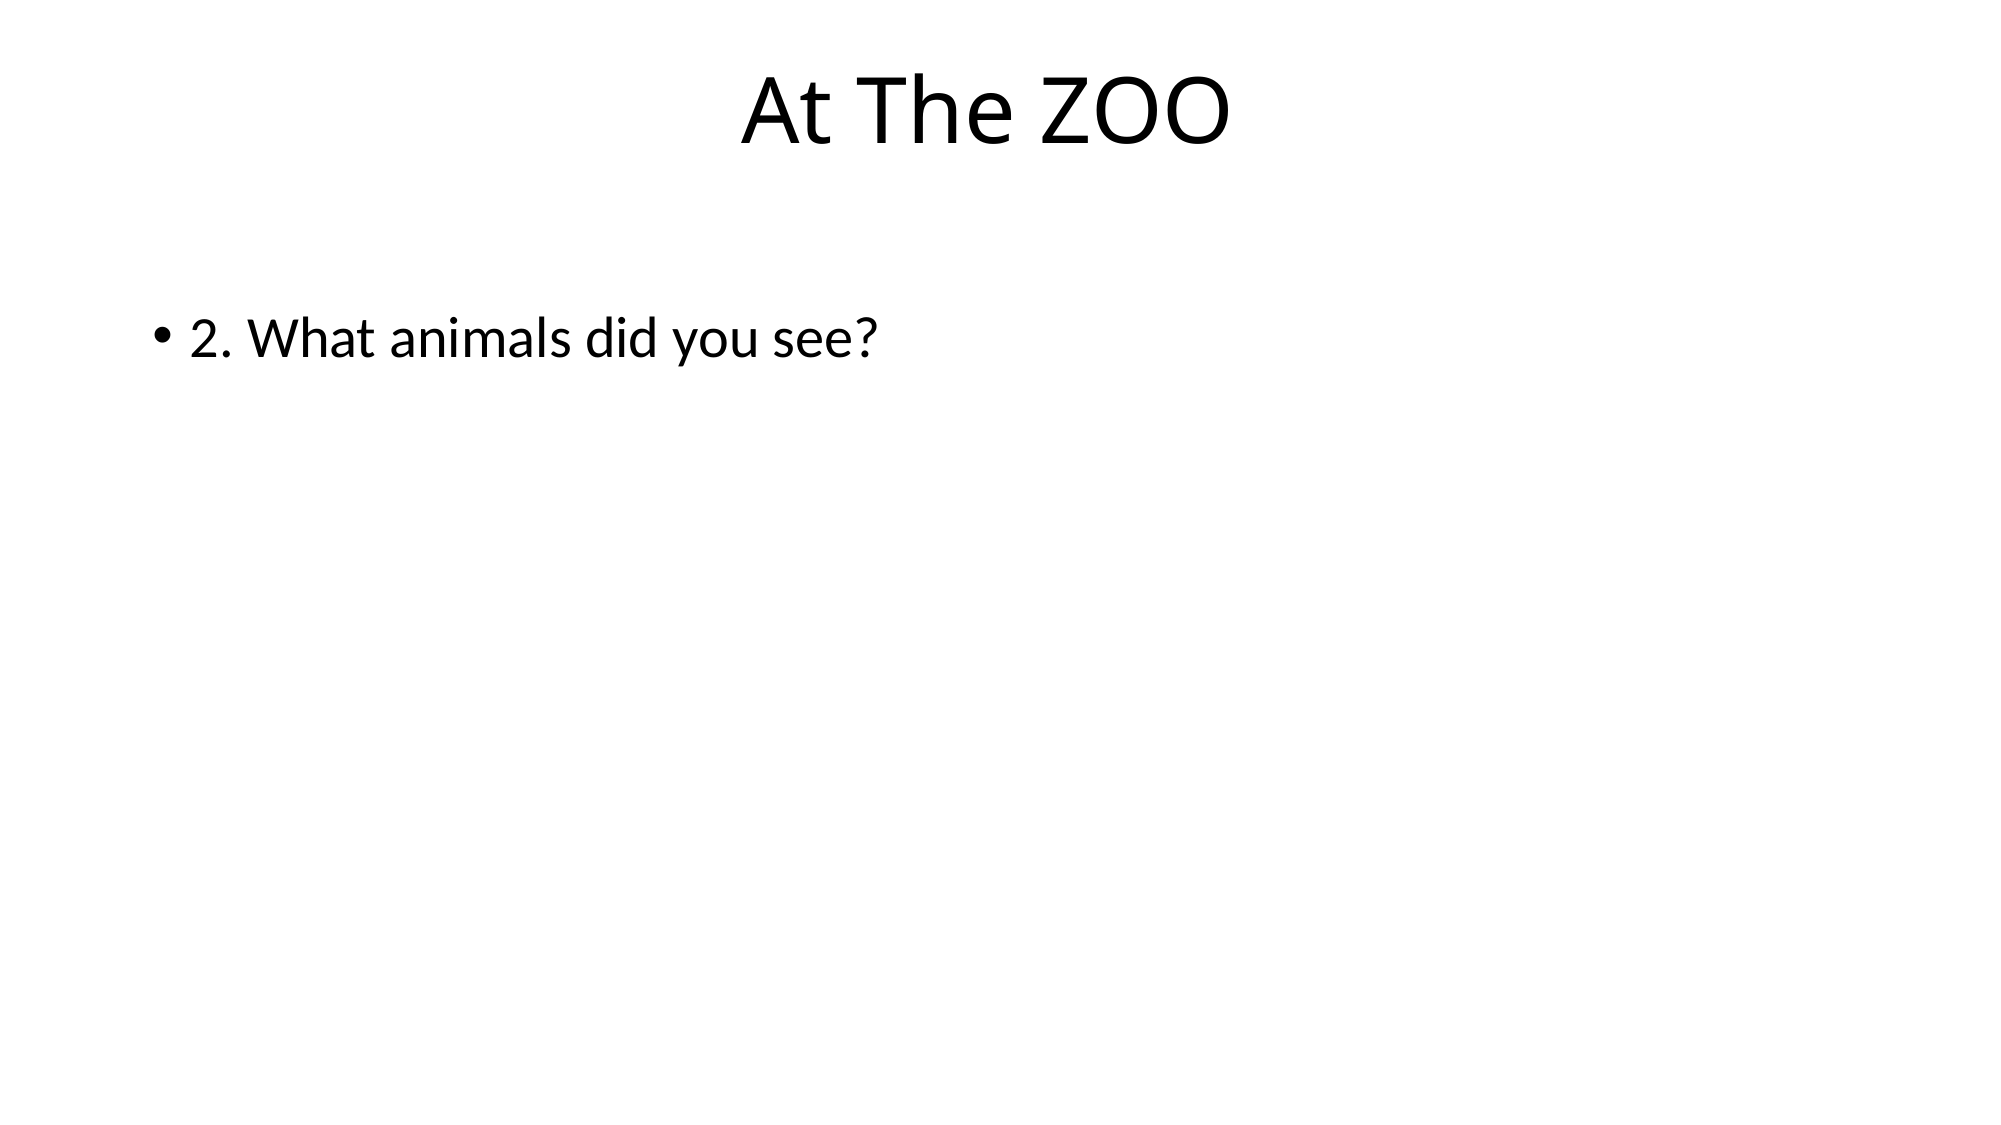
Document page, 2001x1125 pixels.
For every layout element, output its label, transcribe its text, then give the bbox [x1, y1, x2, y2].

list 2. What animals did you see? [137, 299, 1863, 1014]
title At The ZOO [137, 59, 1863, 278]
